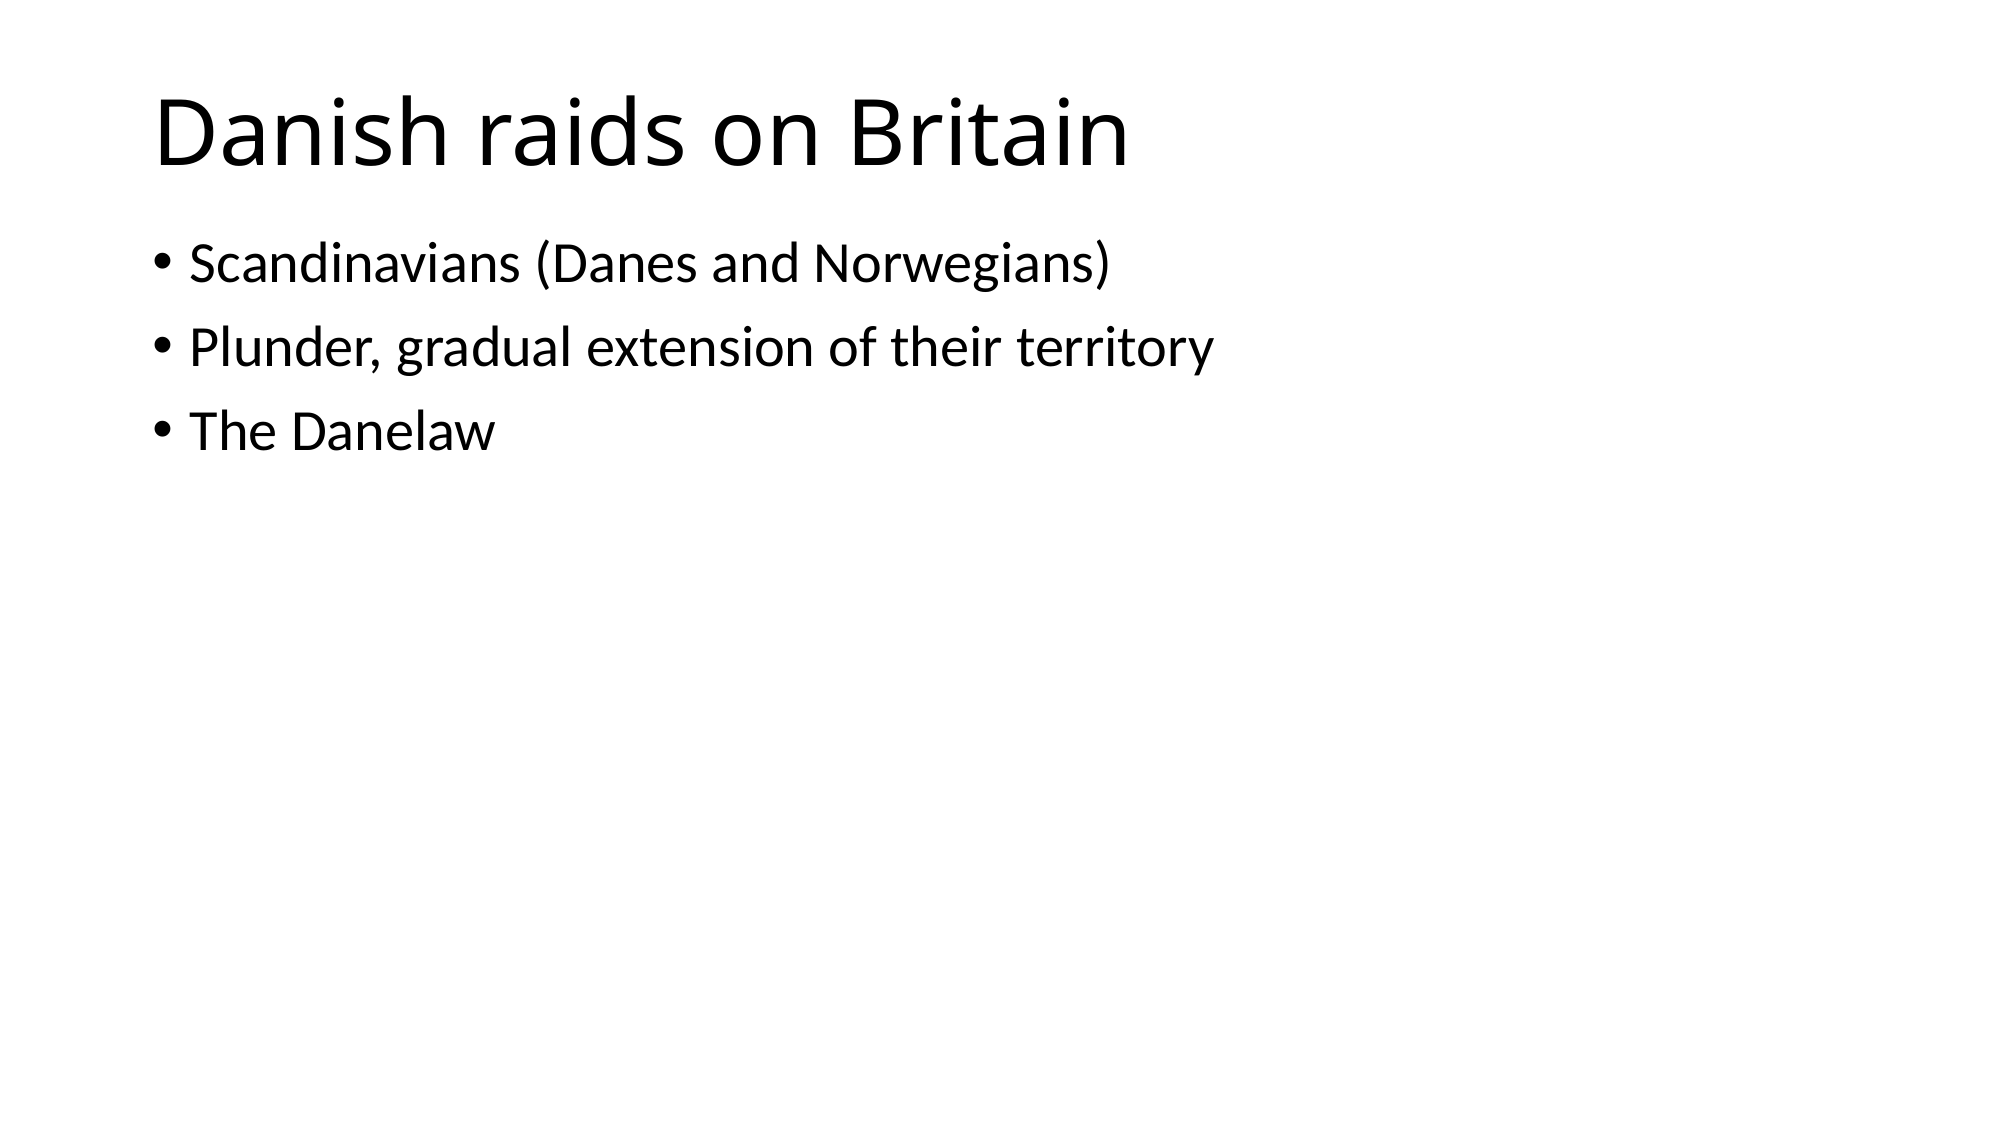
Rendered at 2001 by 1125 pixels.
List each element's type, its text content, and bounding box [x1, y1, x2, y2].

title Danish raids on Britain [137, 59, 1863, 212]
list Scandinavians (Danes and Norwegians) Plunder, gradual extension of their territory The Danelaw [137, 224, 1863, 1014]
